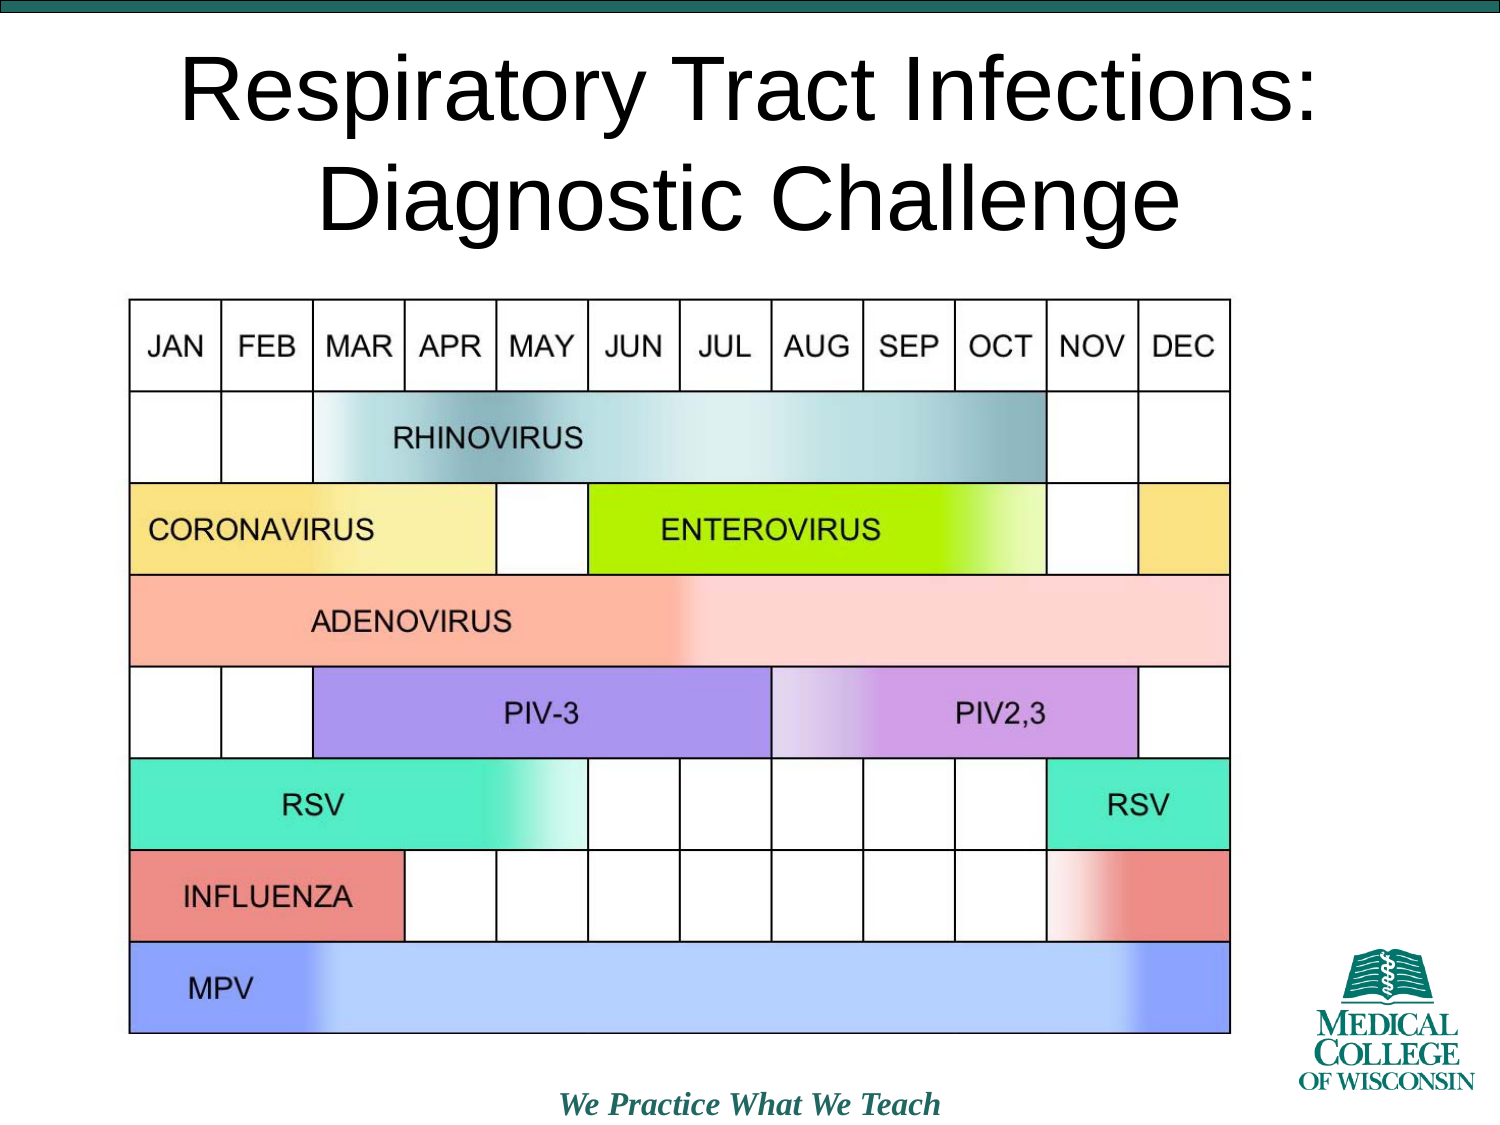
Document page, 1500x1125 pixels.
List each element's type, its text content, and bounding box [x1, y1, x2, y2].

picture [99, 287, 1279, 1034]
picture [1299, 949, 1475, 1090]
title Respiratory Tract Infections: Diagnostic Challenge [75, 45, 1425, 233]
